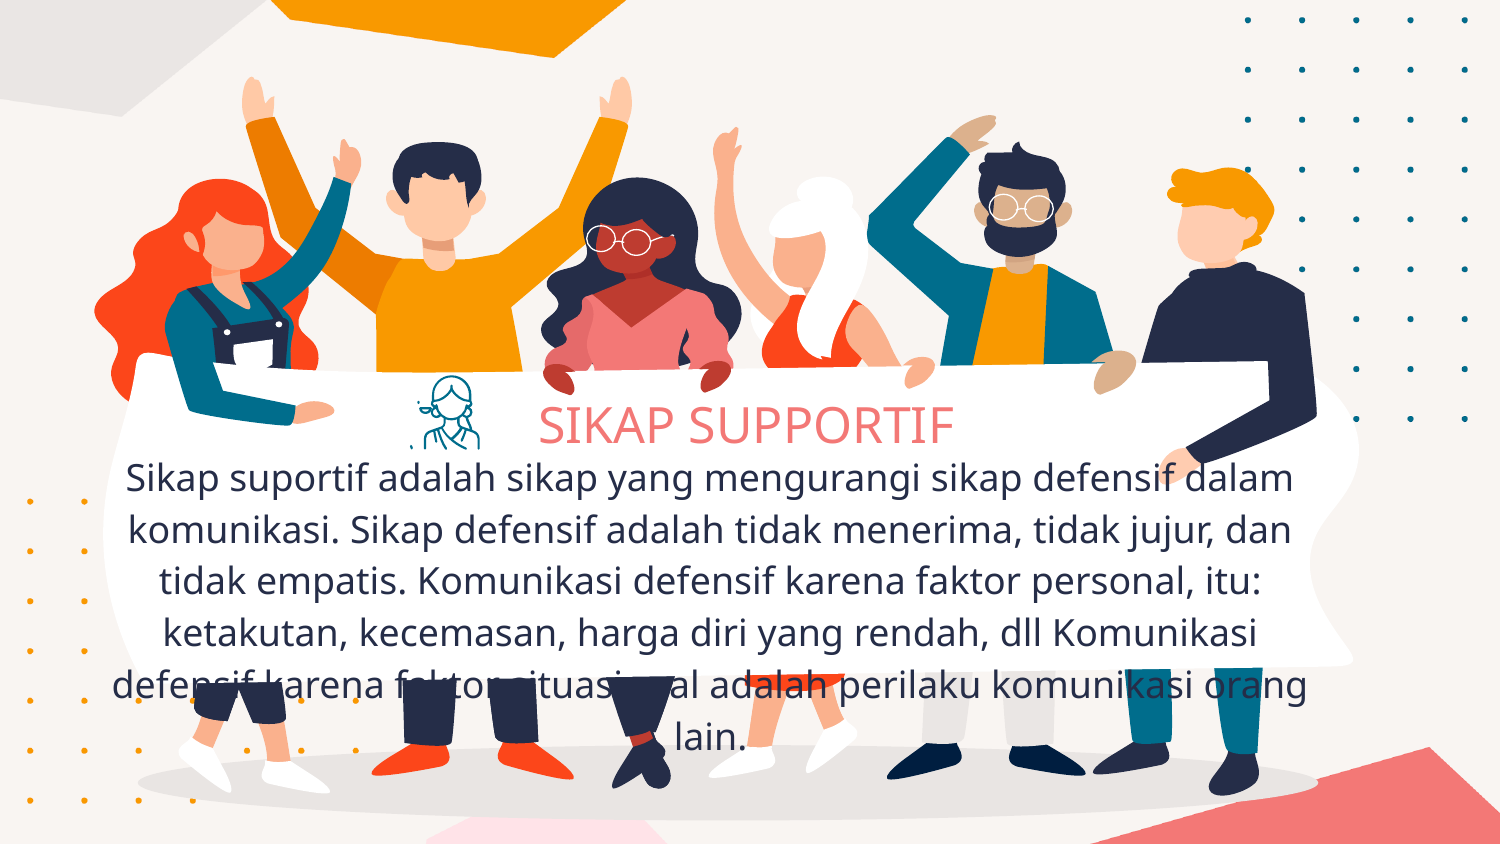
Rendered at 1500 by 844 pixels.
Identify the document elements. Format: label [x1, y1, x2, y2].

text_box [409, 375, 480, 450]
picture [0, 0, 1500, 844]
text_box [93, 76, 1363, 821]
